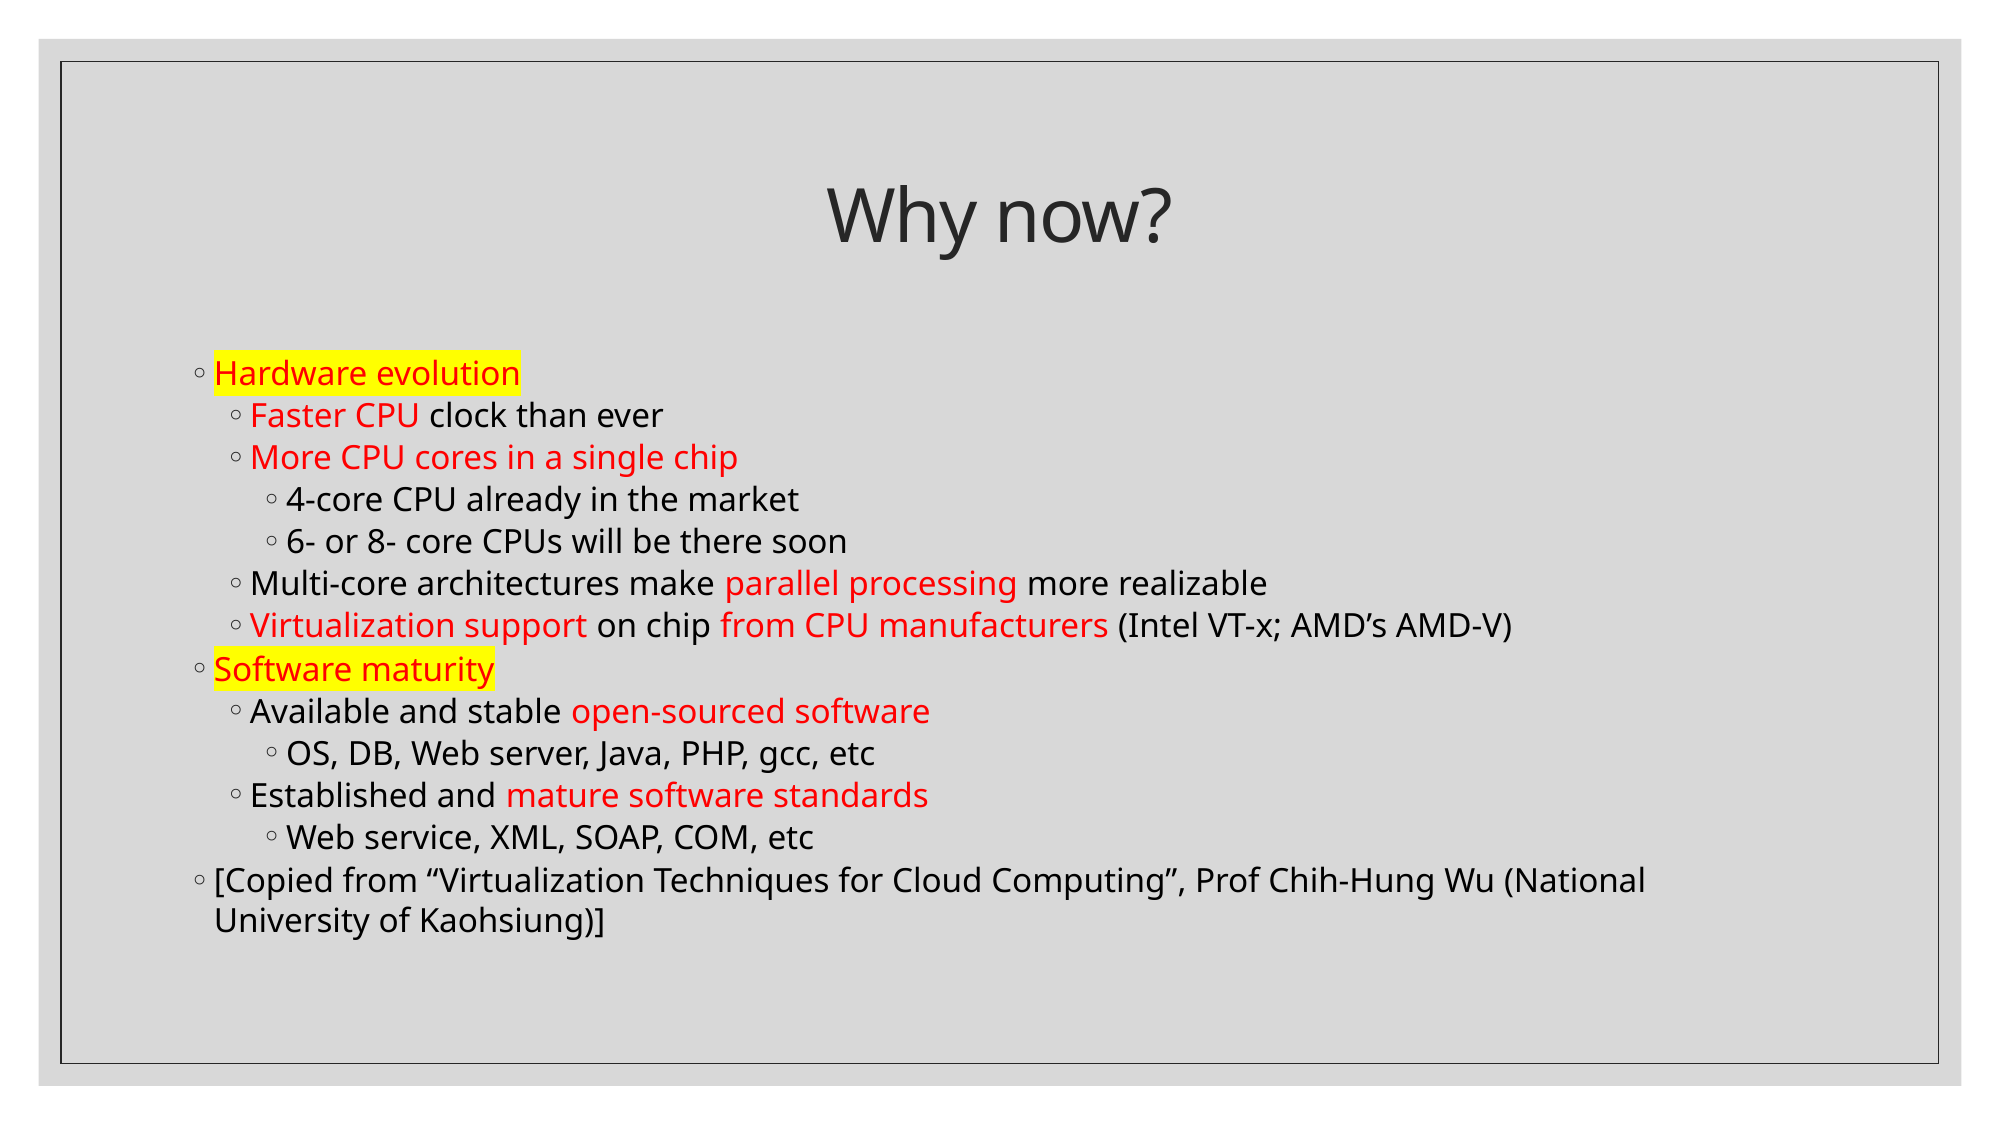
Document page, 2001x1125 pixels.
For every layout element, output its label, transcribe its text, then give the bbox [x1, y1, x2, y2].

title Why now? [174, 105, 1825, 331]
list Hardware evolution Faster CPU clock than ever More CPU cores in a single chip 4-core CPU already in the market 6- or 8- core CPUs will be there soon Multi-core architectures make parallel processing more realizable Virtualization support on chip from CPU manufacturers (Intel VT-x; AMD’s AMD-V) Software maturity Available and stable open-sourced software OS, DB, Web server, Java, PHP, gcc, etc Established and mature software standards Web service, XML, SOAP, COM, etc [Copied from “Virtualization Techniques for Cloud Computing”, Prof Chih-Hung Wu (National University of Kaohsiung)] [174, 345, 1825, 977]
